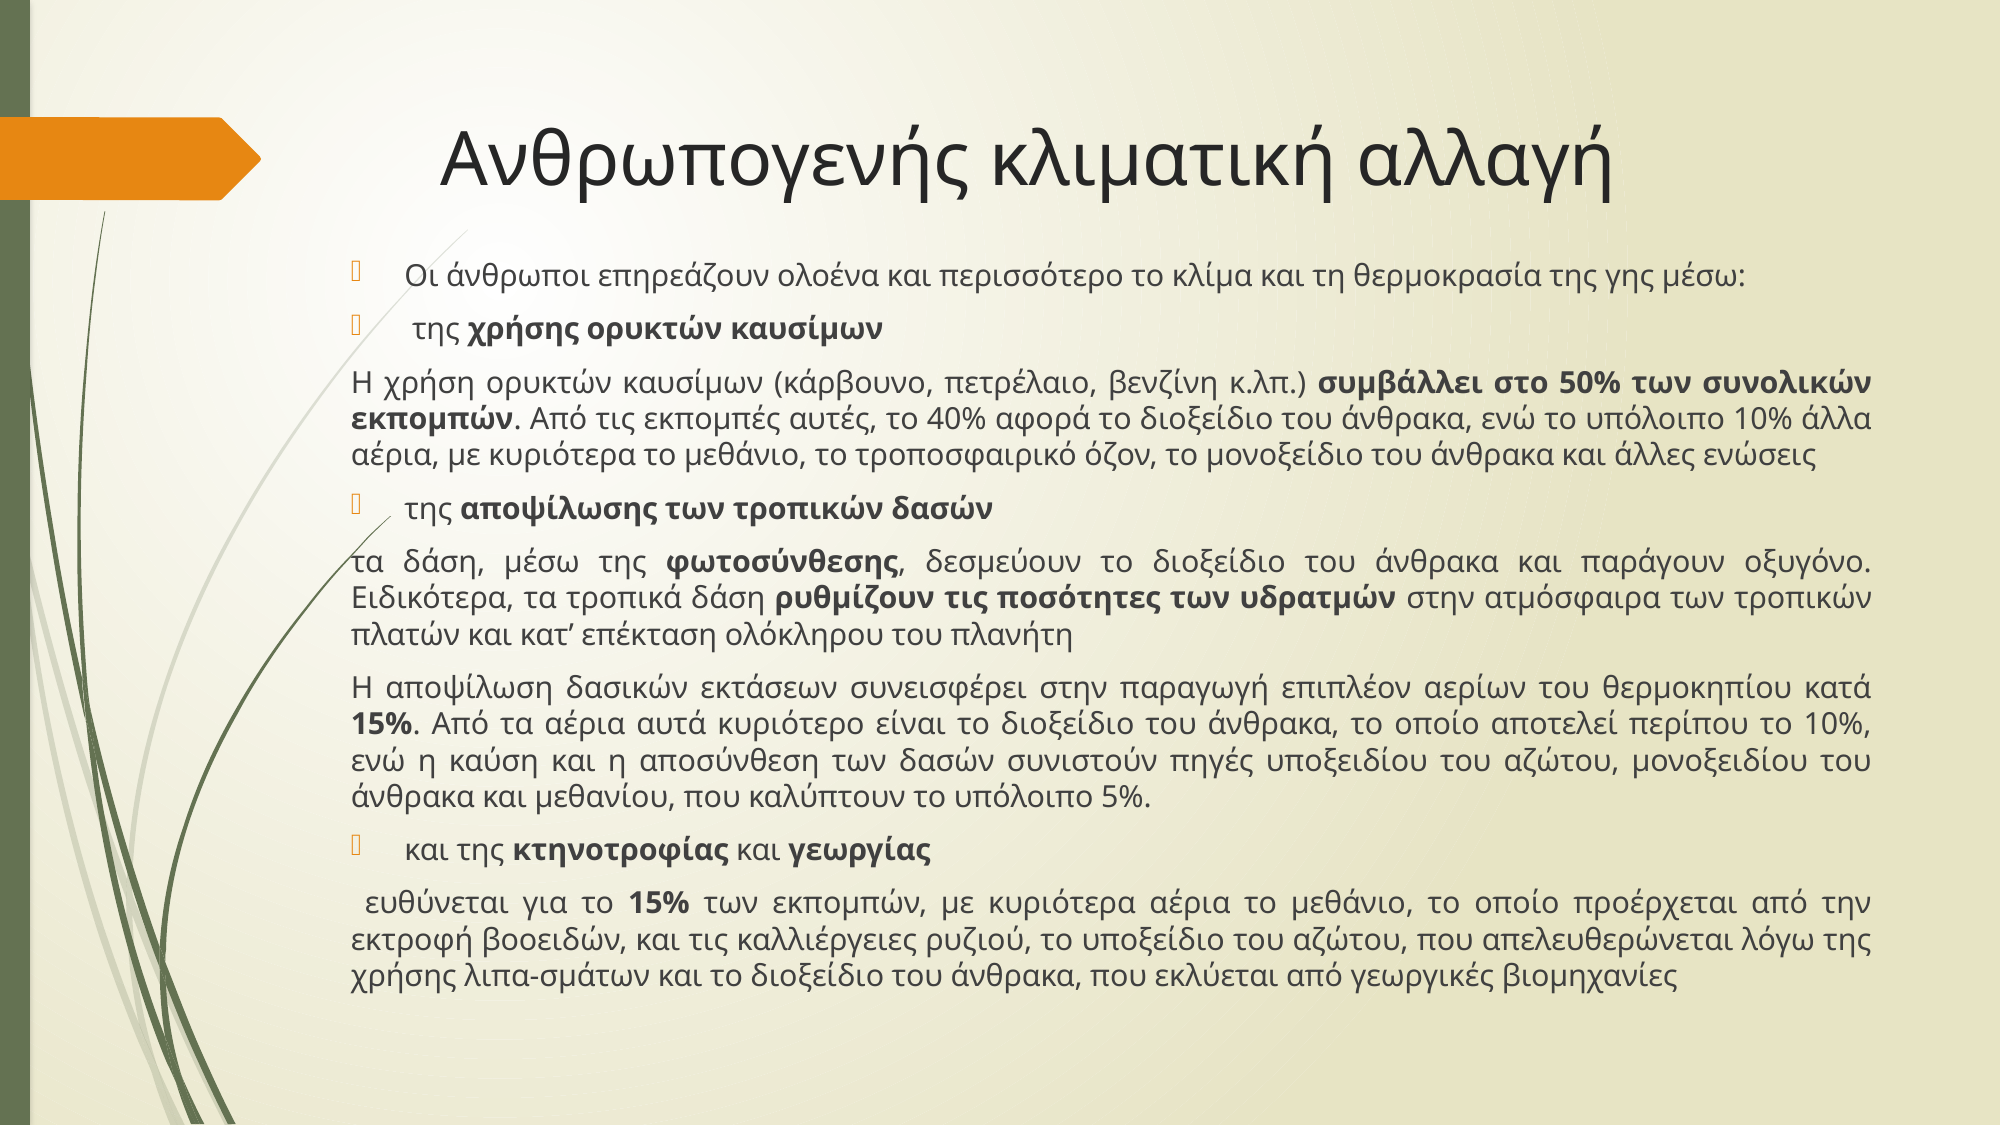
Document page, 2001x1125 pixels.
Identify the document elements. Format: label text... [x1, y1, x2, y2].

list Οι άνθρωποι επηρεάζουν ολοένα και περισσότερο το κλίμα και τη θερμοκρασία της γης μέσω: της χρήσης ορυκτών καυσίμων Η χρήση ορυκτών καυσίμων (κάρβουνο, πετρέλαιο, βενζίνη κ.λπ.) συμβάλλει στο 50% των συνολικών εκπομπών. Από τις εκπομπές αυτές, το 40% αφορά το διοξείδιο του άνθρακα, ενώ το υπόλοιπο 10% άλλα αέρια, με κυριότερα το μεθάνιο, το τροποσφαιρικό όζον, το μονοξείδιο του άνθρακα και άλλες ενώσεις της αποψίλωσης των τροπικών δασών τα δάση, μέσω της φωτοσύνθεσης, δεσμεύουν το διοξείδιο του άνθρακα και παράγουν οξυγόνο. Ειδικότερα, τα τροπικά δάση ρυθμίζουν τις ποσότητες των υδρατμών στην ατμόσφαιρα των τροπικών πλατών και κατ’ επέκταση ολόκληρου του πλανήτη Η αποψίλωση δασικών εκτάσεων συνεισφέρει στην παραγωγή επιπλέον αερίων του θερμοκηπίου κατά 15%. Από τα αέρια αυτά κυριότερο είναι το διοξείδιο του άνθρακα, το οποίο αποτελεί περίπου το 10%, ενώ η καύση και η αποσύνθεση των δασών συνιστούν πηγές υποξειδίου του αζώτου, μονοξειδίου του άνθρακα και μεθανίου, που καλύπτουν το υπόλοιπο 5%. και της κτηνοτροφίας και γεωργίας ευθύνεται για το 15% των εκπομπών, με κυριότερα αέρια το μεθάνιο, το οποίο προέρχεται από την εκτροφή βοοειδών, και τις καλλιέργειες ρυζιού, το υποξείδιο του αζώτου, που απελευθερώνεται λόγω της χρήσης λιπα-σμάτων και το διοξείδιο του άνθρακα, που εκλύεται από γεωργικές βιομηχανίες [335, 248, 1888, 1037]
title Ανθρωπογενής κλιματική αλλαγή [425, 102, 1888, 234]
